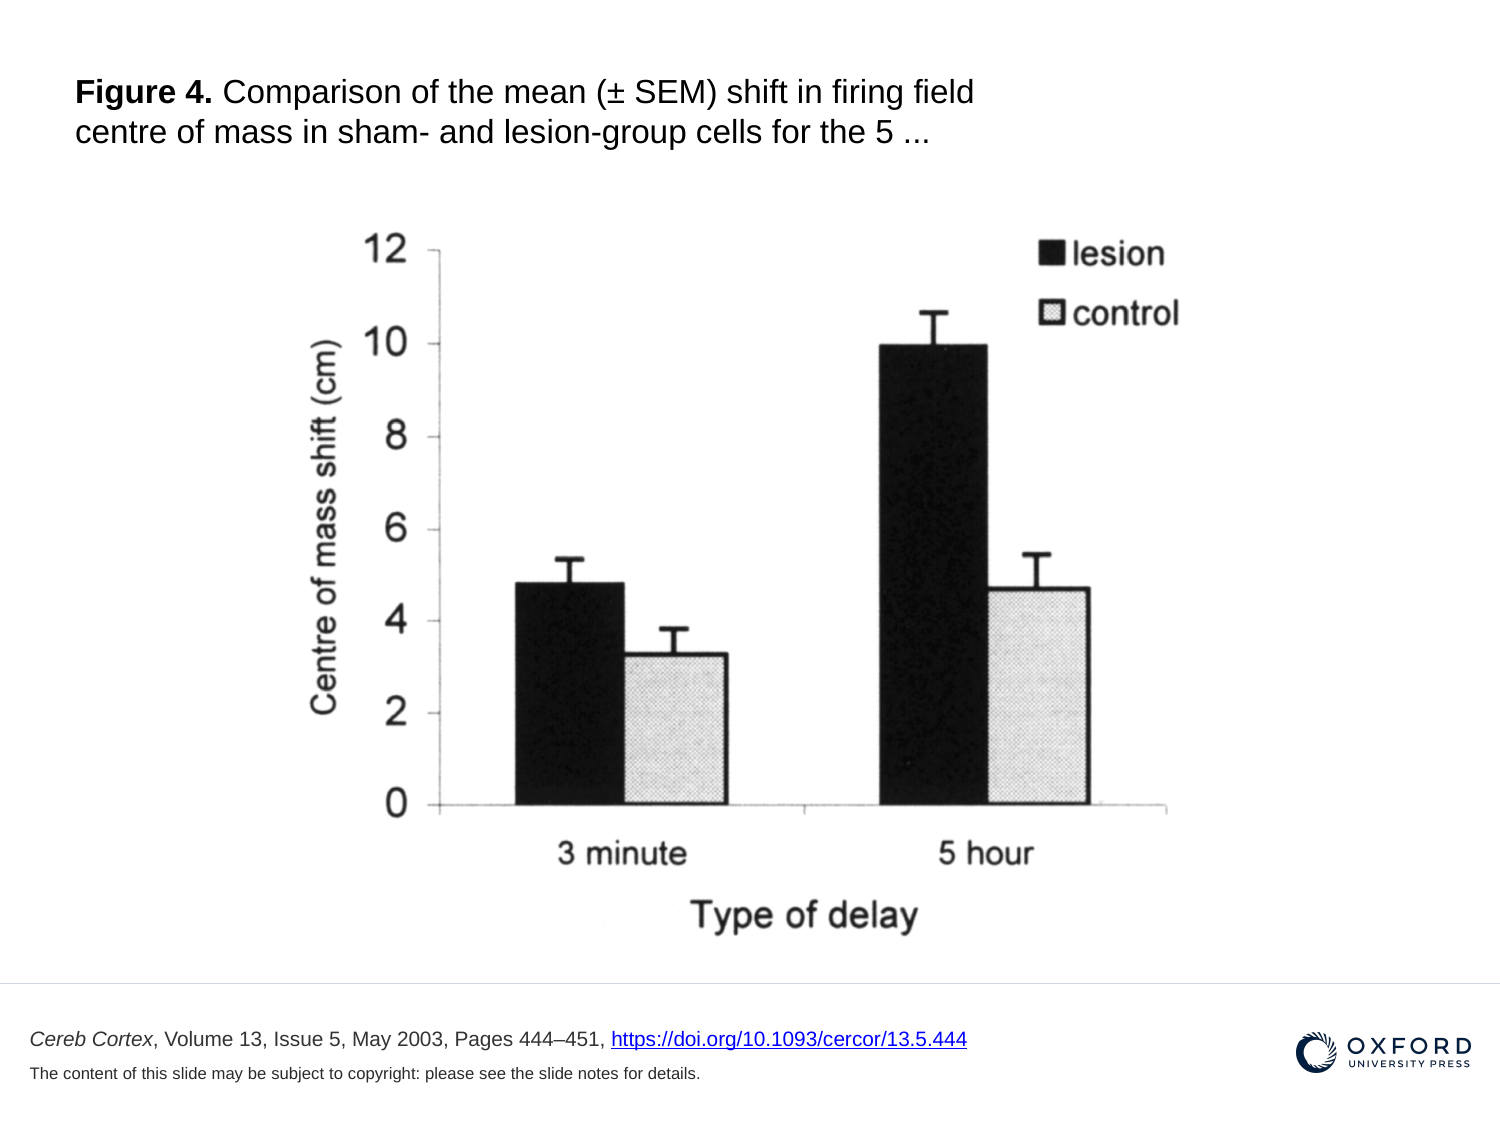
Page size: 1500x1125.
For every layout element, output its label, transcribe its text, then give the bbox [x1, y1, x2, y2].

footer Cereb Cortex, Volume 13, Issue 5, May 2003, Pages 444–451, https://doi.org/10.1093/cercor/13.5.444 The content of this slide may be subject to copyright: please see the slide notes for details. [0, 983, 1260, 1125]
picture [297, 224, 1203, 957]
title Figure 4. Comparison of the mean (± SEM) shift in firing field centre of mass in sham- and lesion-group cells for the 5 ... [75, 69, 1078, 171]
picture [1296, 1032, 1471, 1073]
